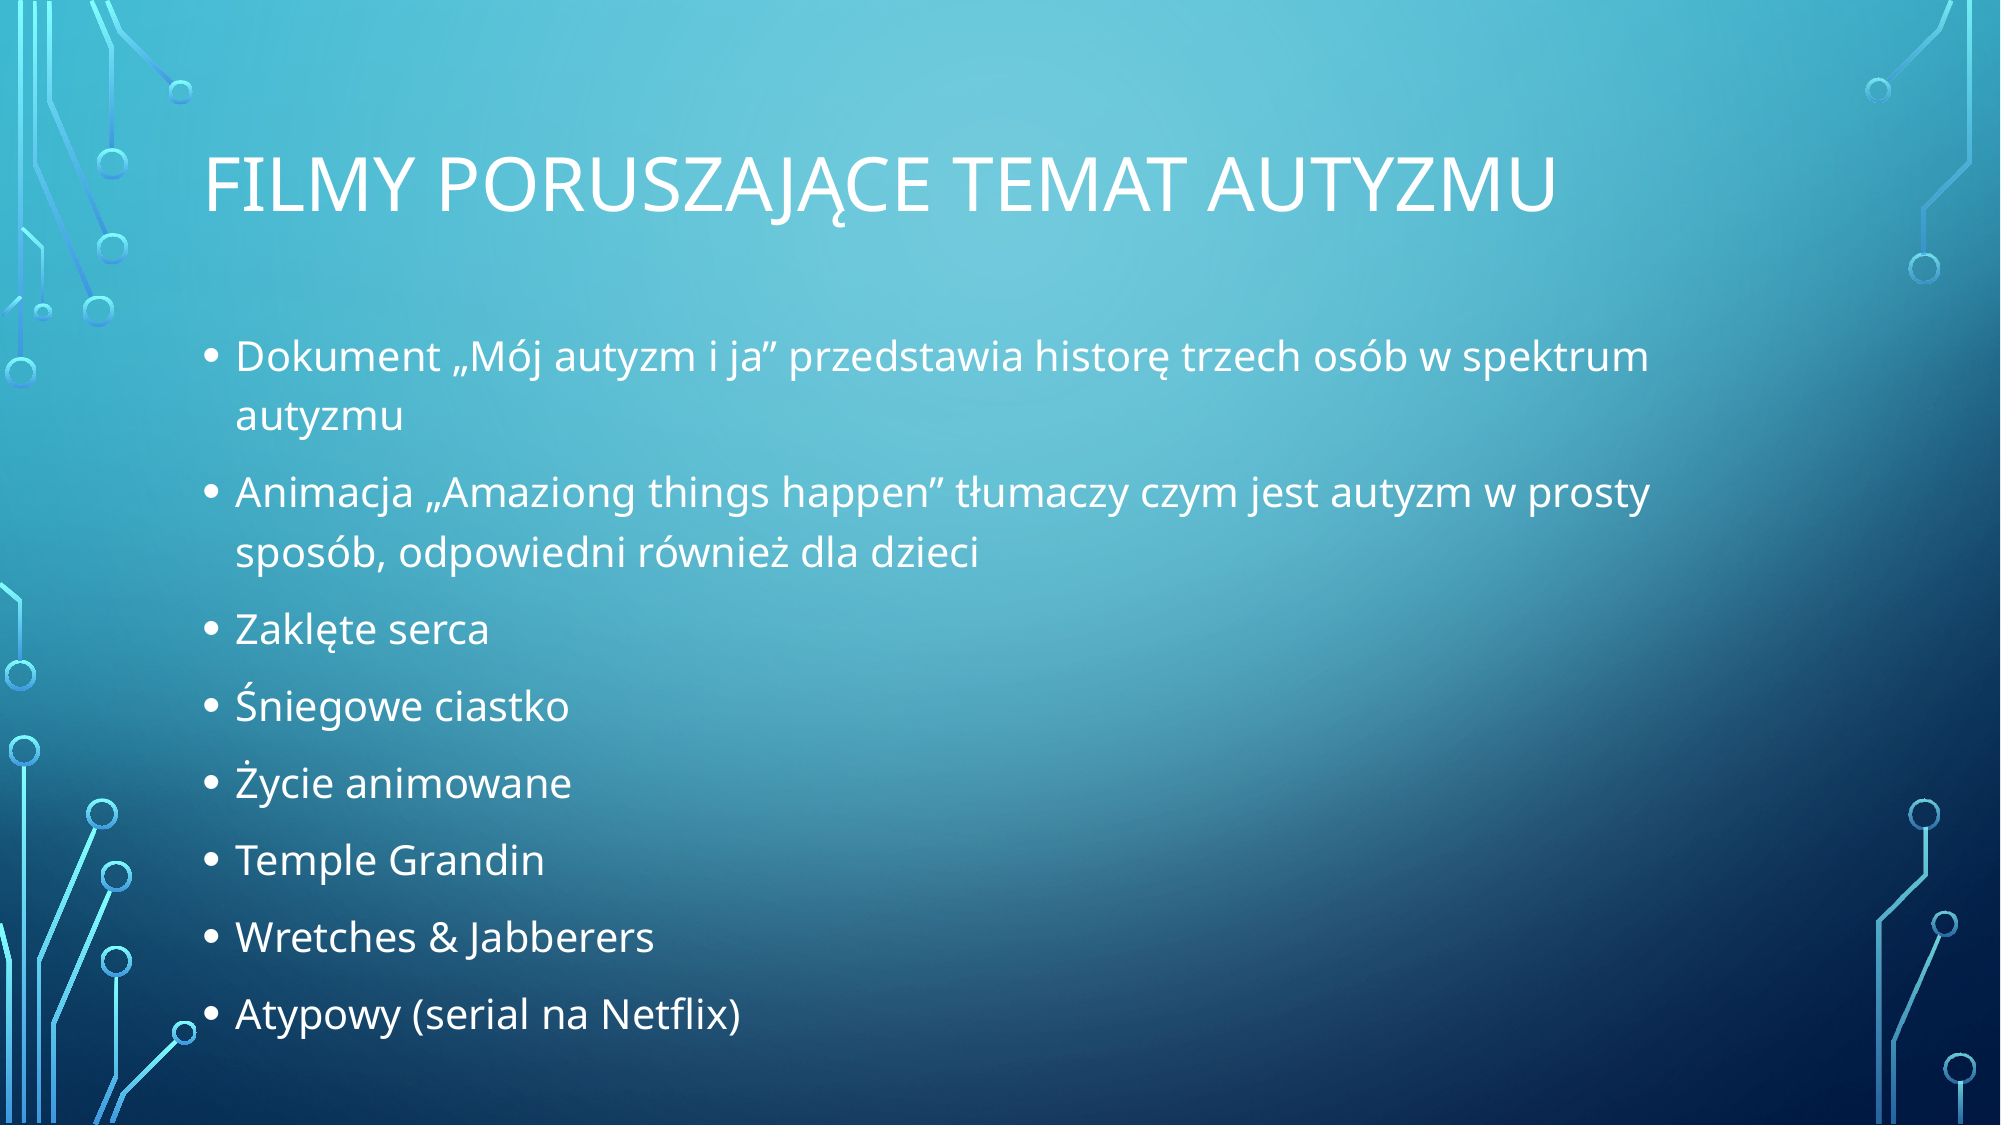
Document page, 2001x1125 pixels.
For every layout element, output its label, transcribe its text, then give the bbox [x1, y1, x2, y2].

list Dokument „Mój autyzm i ja” przedstawia historę trzech osób w spektrum autyzmu Animacja „Amaziong things happen” tłumaczy czym jest autyzm w prosty sposób, odpowiedni również dla dzieci Zaklęte serca Śniegowe ciastko Życie animowane Temple Grandin Wretches & Jabberers Atypowy (serial na Netflix) [187, 312, 1813, 1050]
title Filmy poruszające temat autyzmu [187, 101, 1813, 274]
